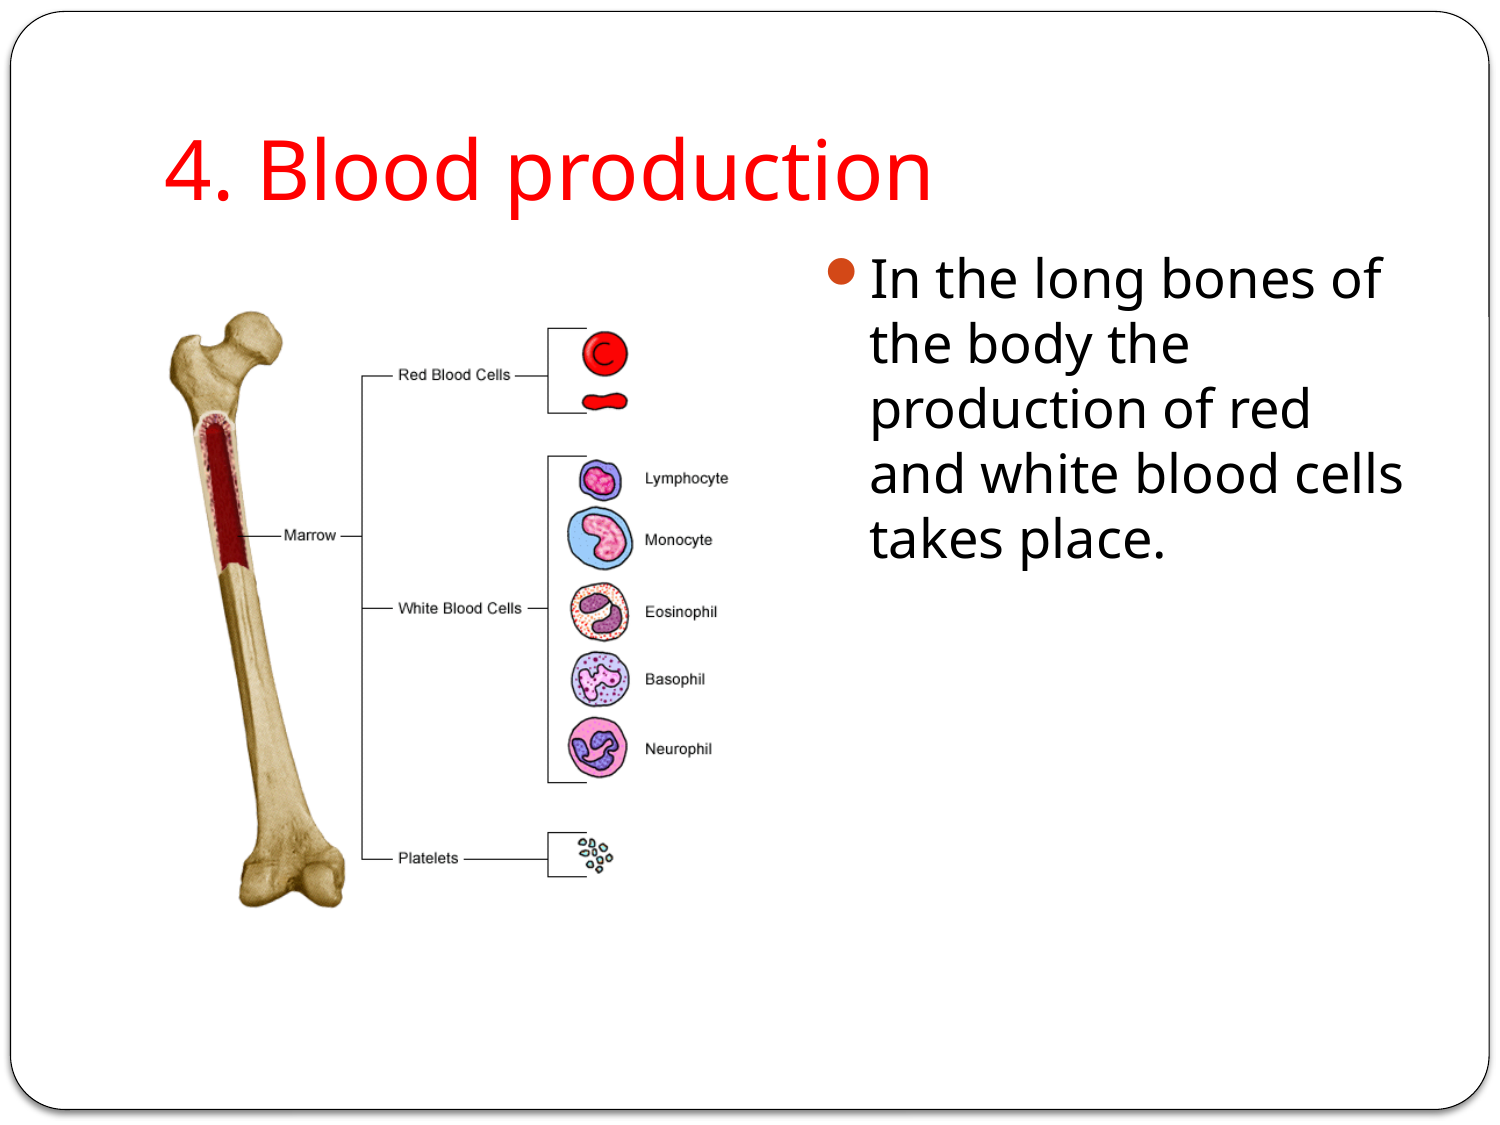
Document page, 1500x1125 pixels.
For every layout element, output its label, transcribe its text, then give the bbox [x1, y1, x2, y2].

list In the long bones of the body the production of red and white blood cells takes place. [809, 237, 1425, 988]
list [149, 293, 766, 932]
title 4. Blood production [150, 45, 1425, 233]
